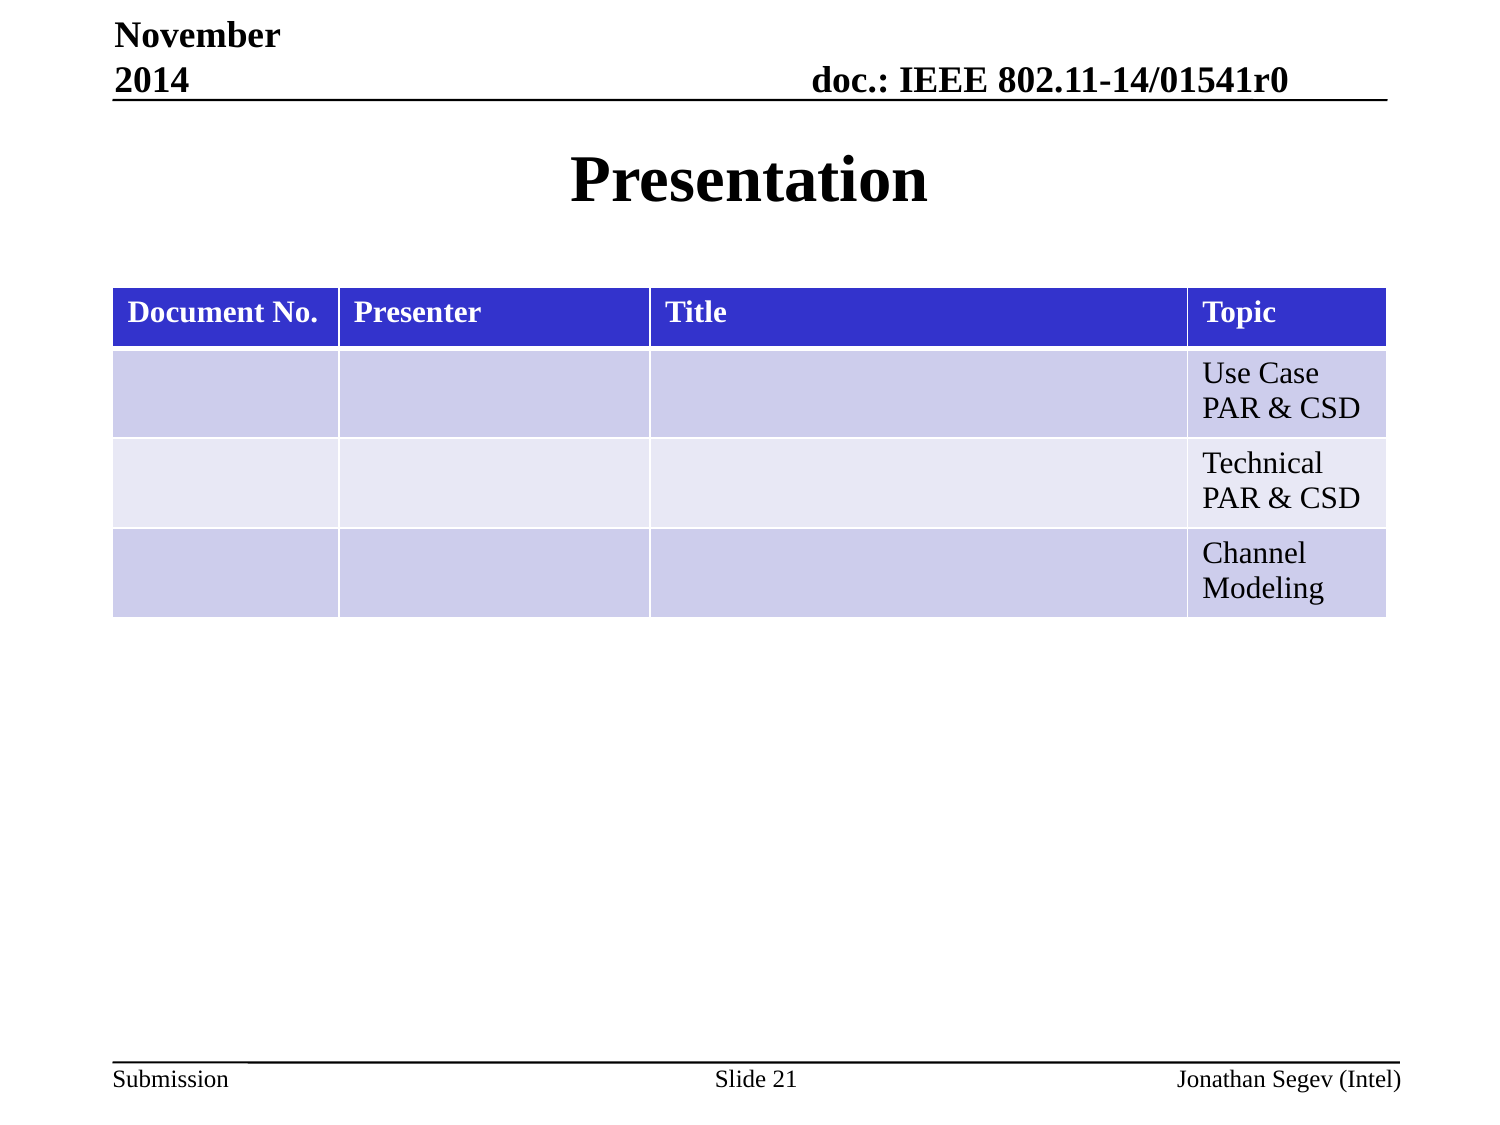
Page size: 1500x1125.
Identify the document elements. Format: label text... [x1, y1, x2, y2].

table_cell Channel Modeling [1188, 529, 1386, 617]
table_header Title [651, 288, 1187, 346]
table_cell [113, 439, 338, 527]
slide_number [114, 54, 358, 87]
table_header Document No. [113, 288, 338, 346]
table_cell Technical PAR & CSD [1188, 439, 1386, 527]
table_cell [113, 351, 338, 437]
table_cell [651, 439, 1187, 527]
table_cell [340, 351, 649, 437]
table_cell Use Case PAR & CSD [1188, 351, 1386, 437]
text_box Presentation [112, 87, 1388, 263]
table_cell [651, 529, 1187, 617]
slide_number Slide 21 [712, 1061, 800, 1093]
table_header Presenter [340, 288, 649, 346]
footer Jonathan Segev (Intel) [1024, 1061, 1402, 1093]
table_cell [340, 529, 649, 617]
table_cell [113, 529, 338, 617]
table_cell [651, 351, 1187, 437]
table_header Topic [1188, 288, 1386, 346]
table_cell [340, 439, 649, 527]
